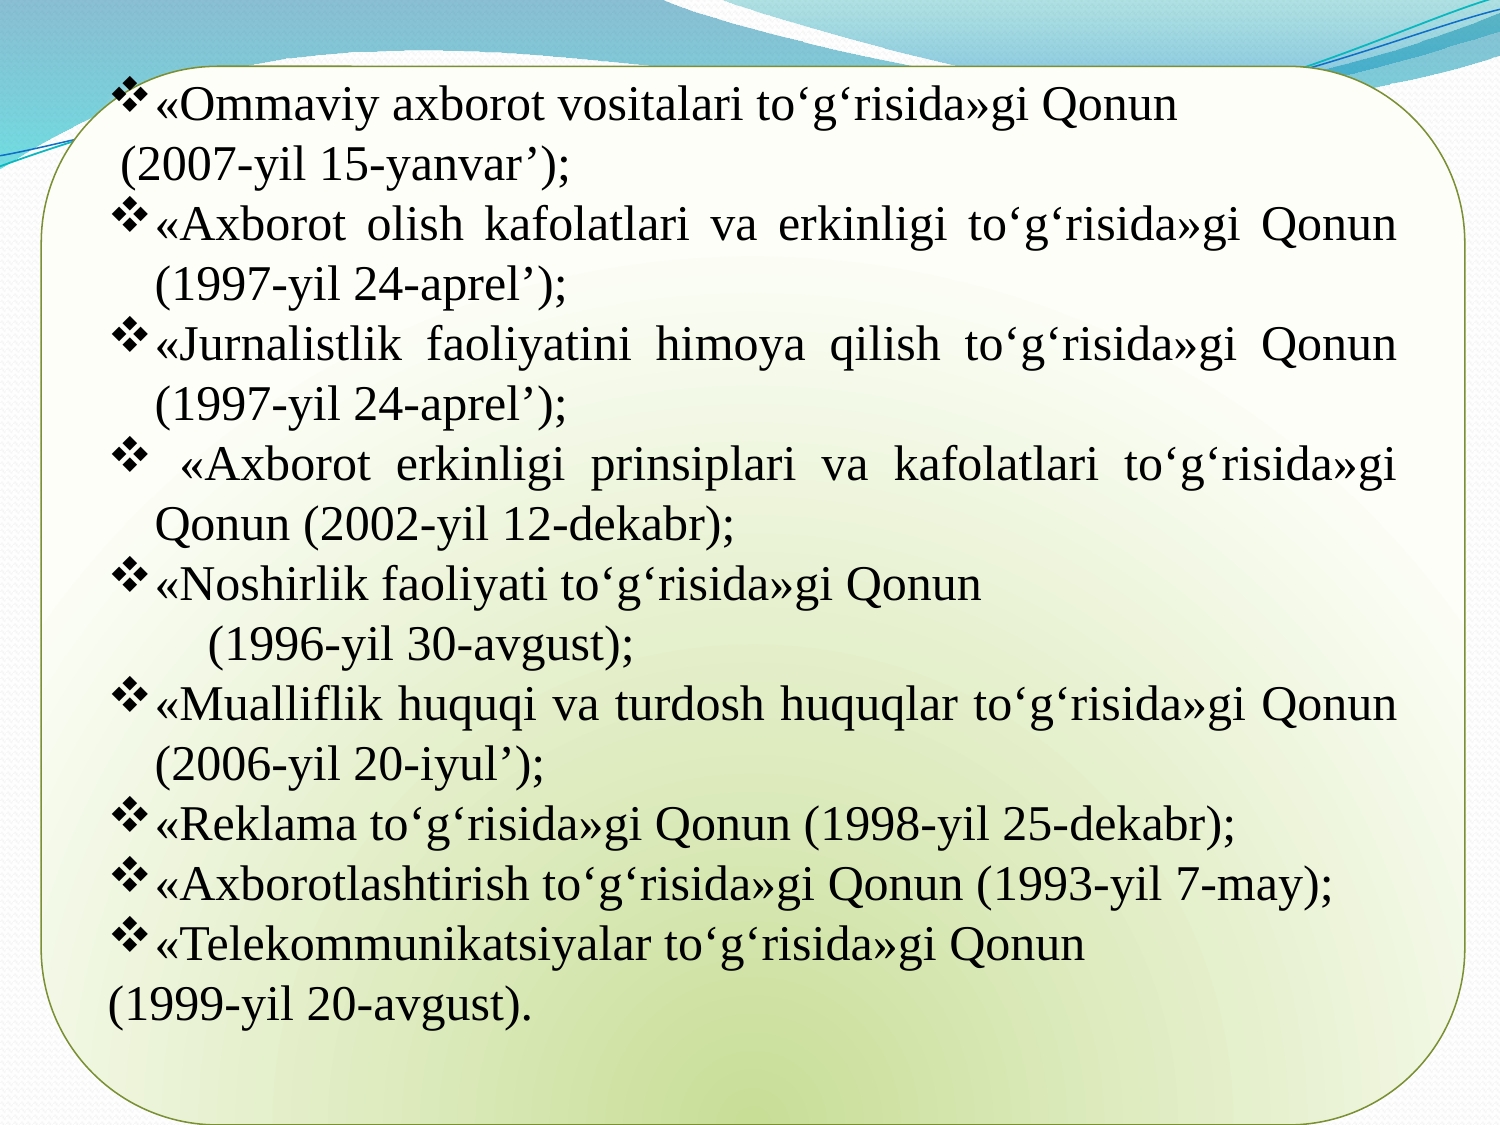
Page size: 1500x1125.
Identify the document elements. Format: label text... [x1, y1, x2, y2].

text_box «Ommaviy axborot vositalari to‘g‘risida»gi Qonun (2007-yil 15-yanvar’); «Axborot olish kafolatlari va erkinligi to‘g‘risida»gi Qonun (1997-yil 24-aprel’); «Jurnalistlik faoliyatini himoya qilish to‘g‘risida»gi Qonun (1997-yil 24-aprel’); «Axborot erkinligi prinsiplari va kafolatlari to‘g‘risida»gi Qonun (2002-yil 12-dekabr); «Noshirlik faoliyati to‘g‘risida»gi Qonun (1996-yil 30-avgust); «Mualliflik huquqi va turdosh huquqlar to‘g‘risida»gi Qonun (2006-yil 20-iyul’); «Reklama to‘g‘risida»gi Qonun (1998-yil 25-dekabr); «Axborotlashtirish to‘g‘risida»gi Qonun (1993-yil 7-may); «Telekommunikatsiyalar to‘g‘risida»gi Qonun (1999-yil 20-avgust). [40, 65, 1466, 1125]
text_box [609, 548, 1430, 714]
